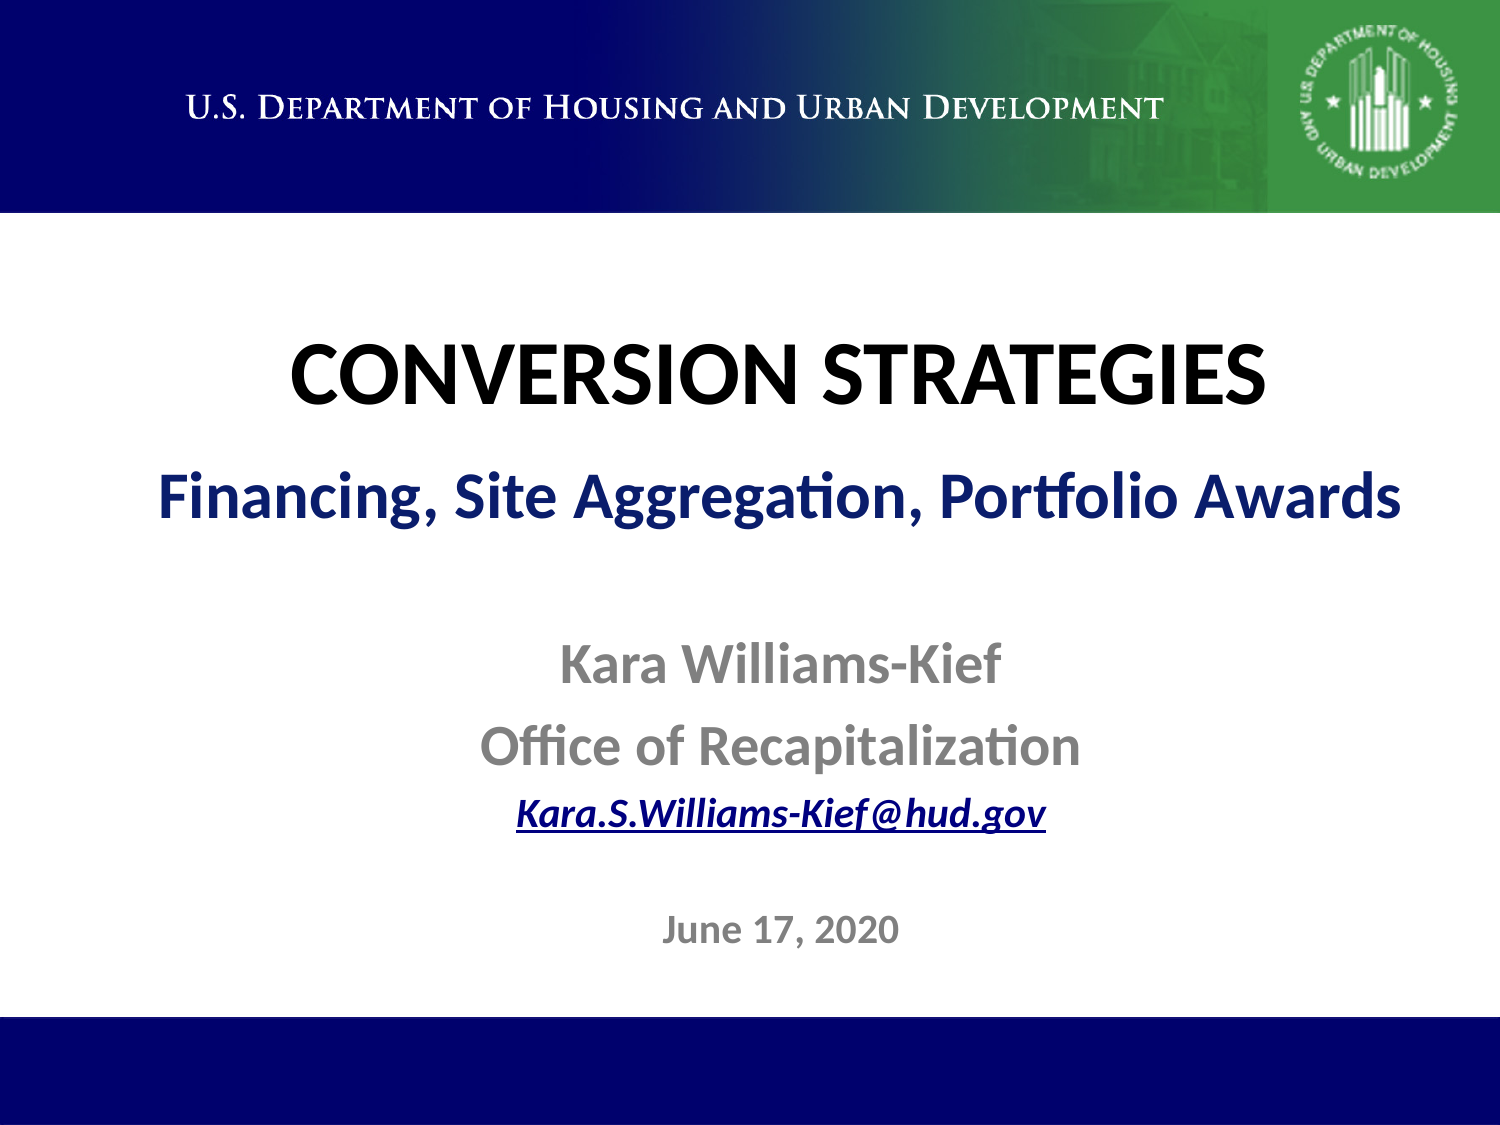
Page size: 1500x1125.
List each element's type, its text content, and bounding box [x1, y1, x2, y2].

title CONVERSION STRATEGIES [142, 247, 1418, 444]
subtitle Financing, Site Aggregation, Portfolio Awards Kara Williams-Kief Office of Recapitalization Kara.S.Williams-Kief@hud.gov June 17, 2020 [99, 444, 1463, 733]
picture [0, 0, 1500, 1125]
